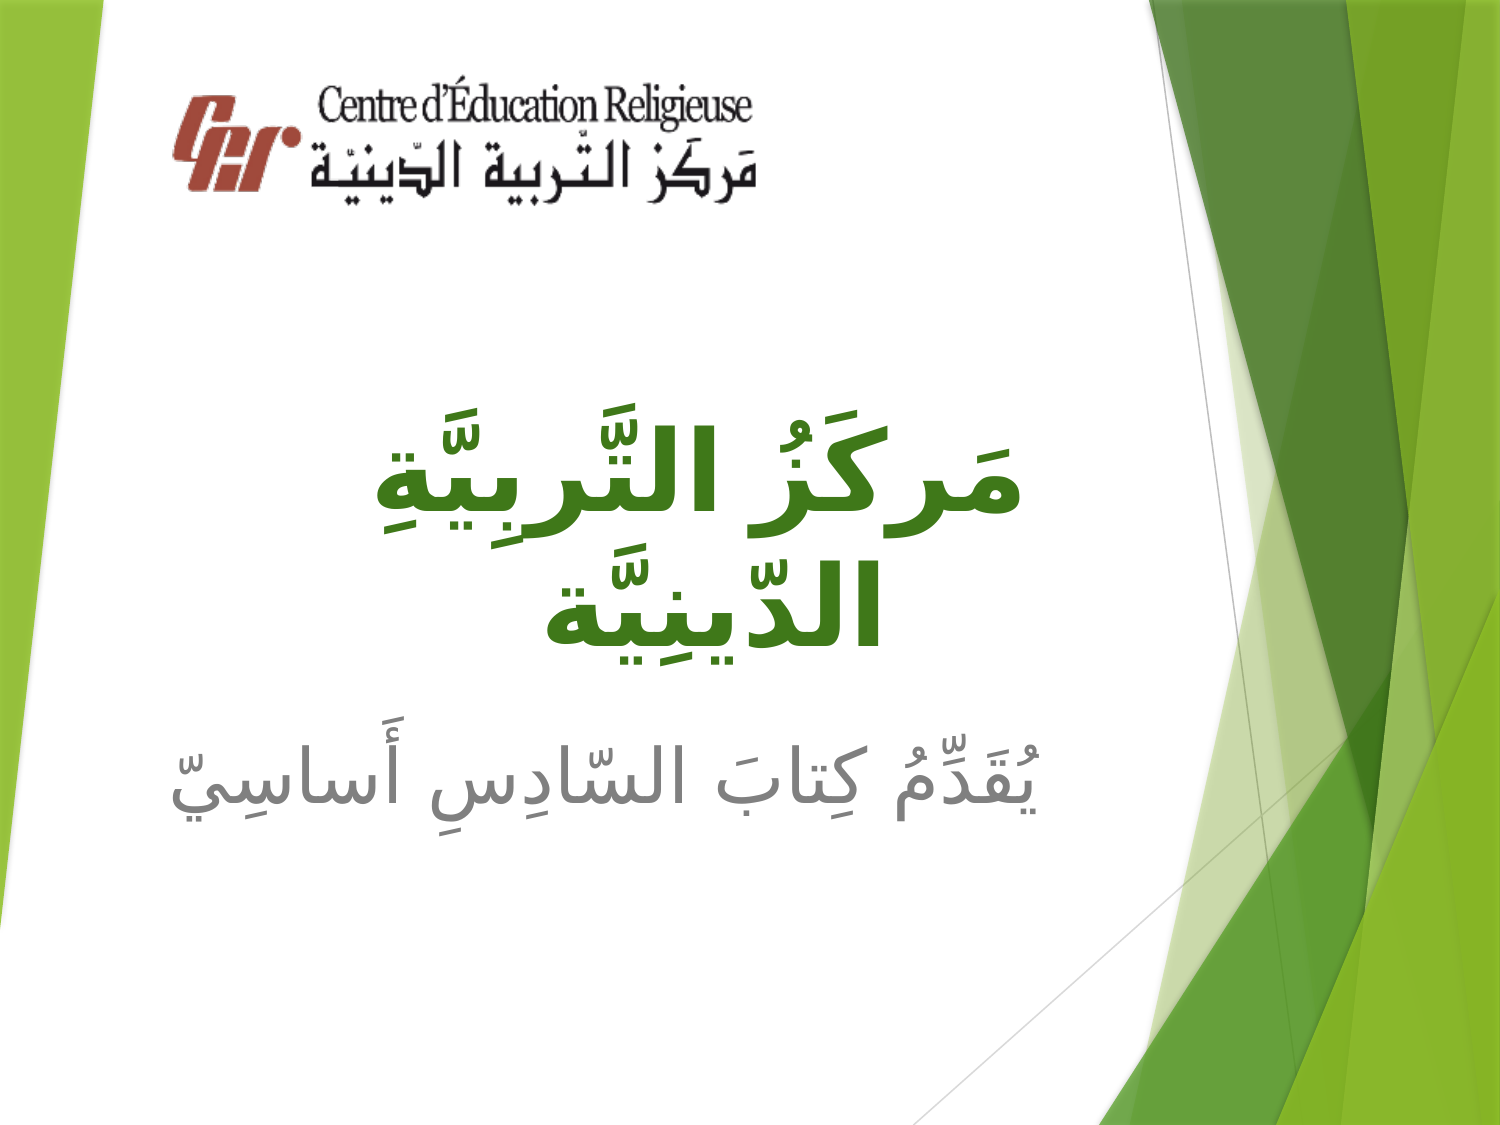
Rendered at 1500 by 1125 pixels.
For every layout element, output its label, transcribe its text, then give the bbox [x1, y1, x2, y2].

picture [125, 53, 771, 255]
title مَركَزُ التَّربِيَّةِ الدّينِيَّة [221, 406, 1178, 677]
subtitle يُقَدِّمُ كِتابَ السّادِسِ أَساسِيّ [126, 720, 1082, 901]
